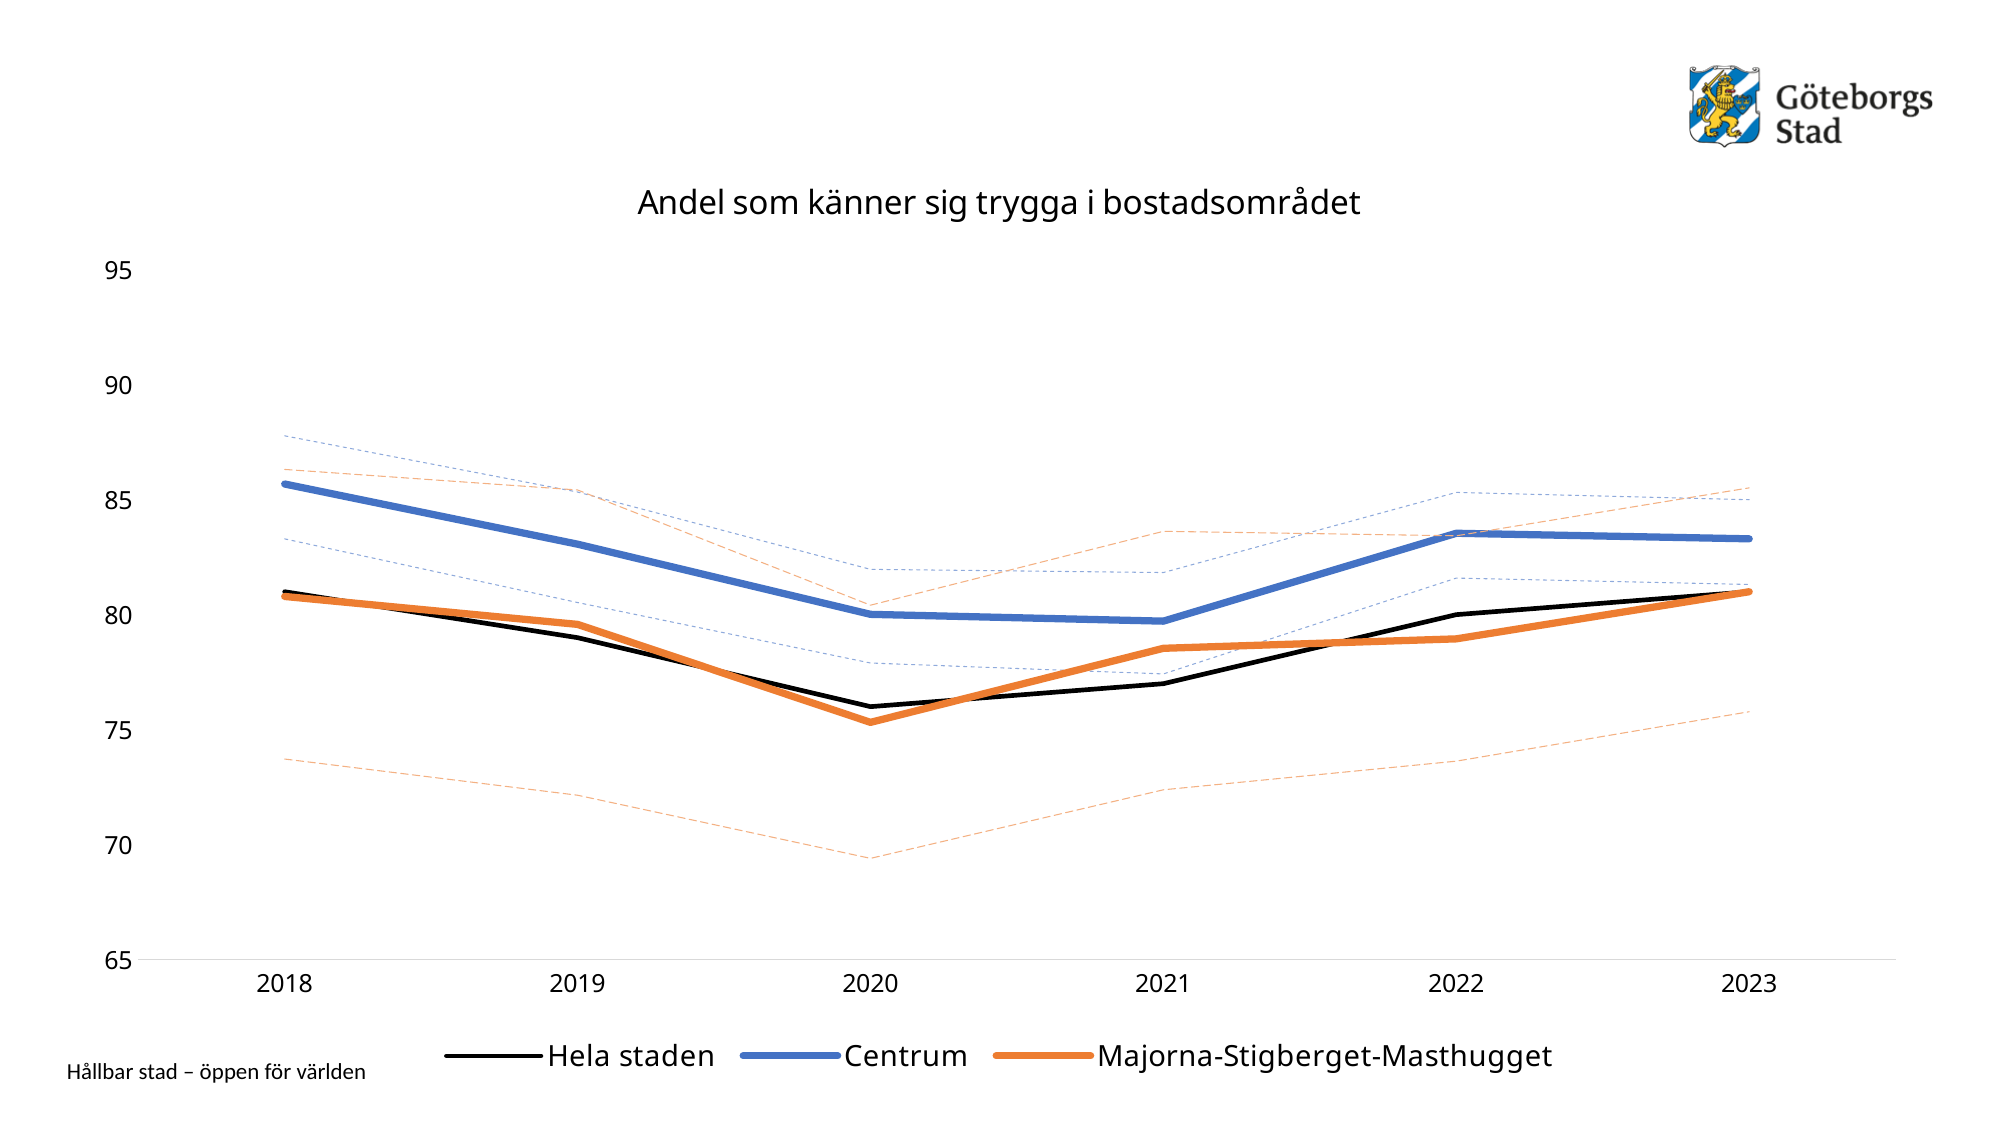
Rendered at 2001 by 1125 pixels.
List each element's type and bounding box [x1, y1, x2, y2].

chart [66, 143, 1933, 1083]
picture [1689, 65, 1933, 143]
